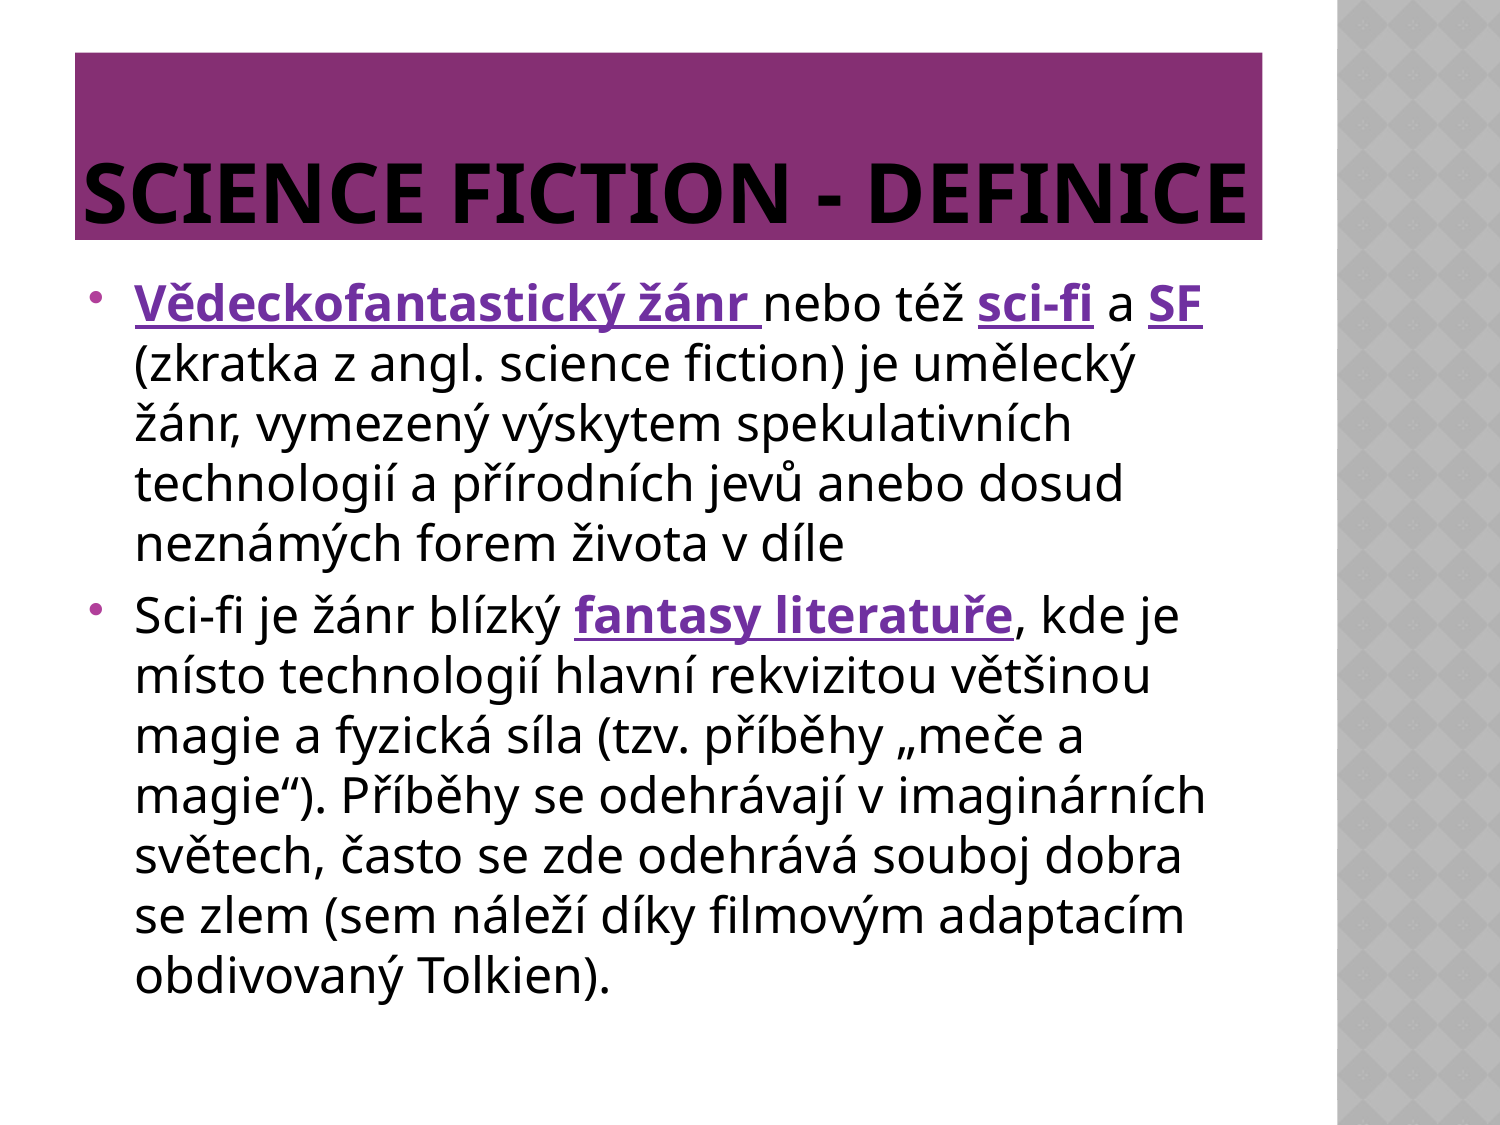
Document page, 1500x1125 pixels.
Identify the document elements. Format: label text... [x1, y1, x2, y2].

list Vědeckofantastický žánr nebo též sci-fi a SF (zkratka z angl. science fiction) je umělecký žánr, vymezený výskytem spekulativních technologií a přírodních jevů anebo dosud neznámých forem života v díle Sci-fi je žánr blízký fantasy literatuře, kde je místo technologií hlavní rekvizitou většinou magie a fyzická síla (tzv. příběhy „meče a magie“). Příběhy se odehrávají v imaginárních světech, často se zde odehrává souboj dobra se zlem (sem náleží díky filmovým adaptacím obdivovaný Tolkien). [75, 264, 1263, 1059]
title Science fiction - definice [75, 52, 1263, 240]
